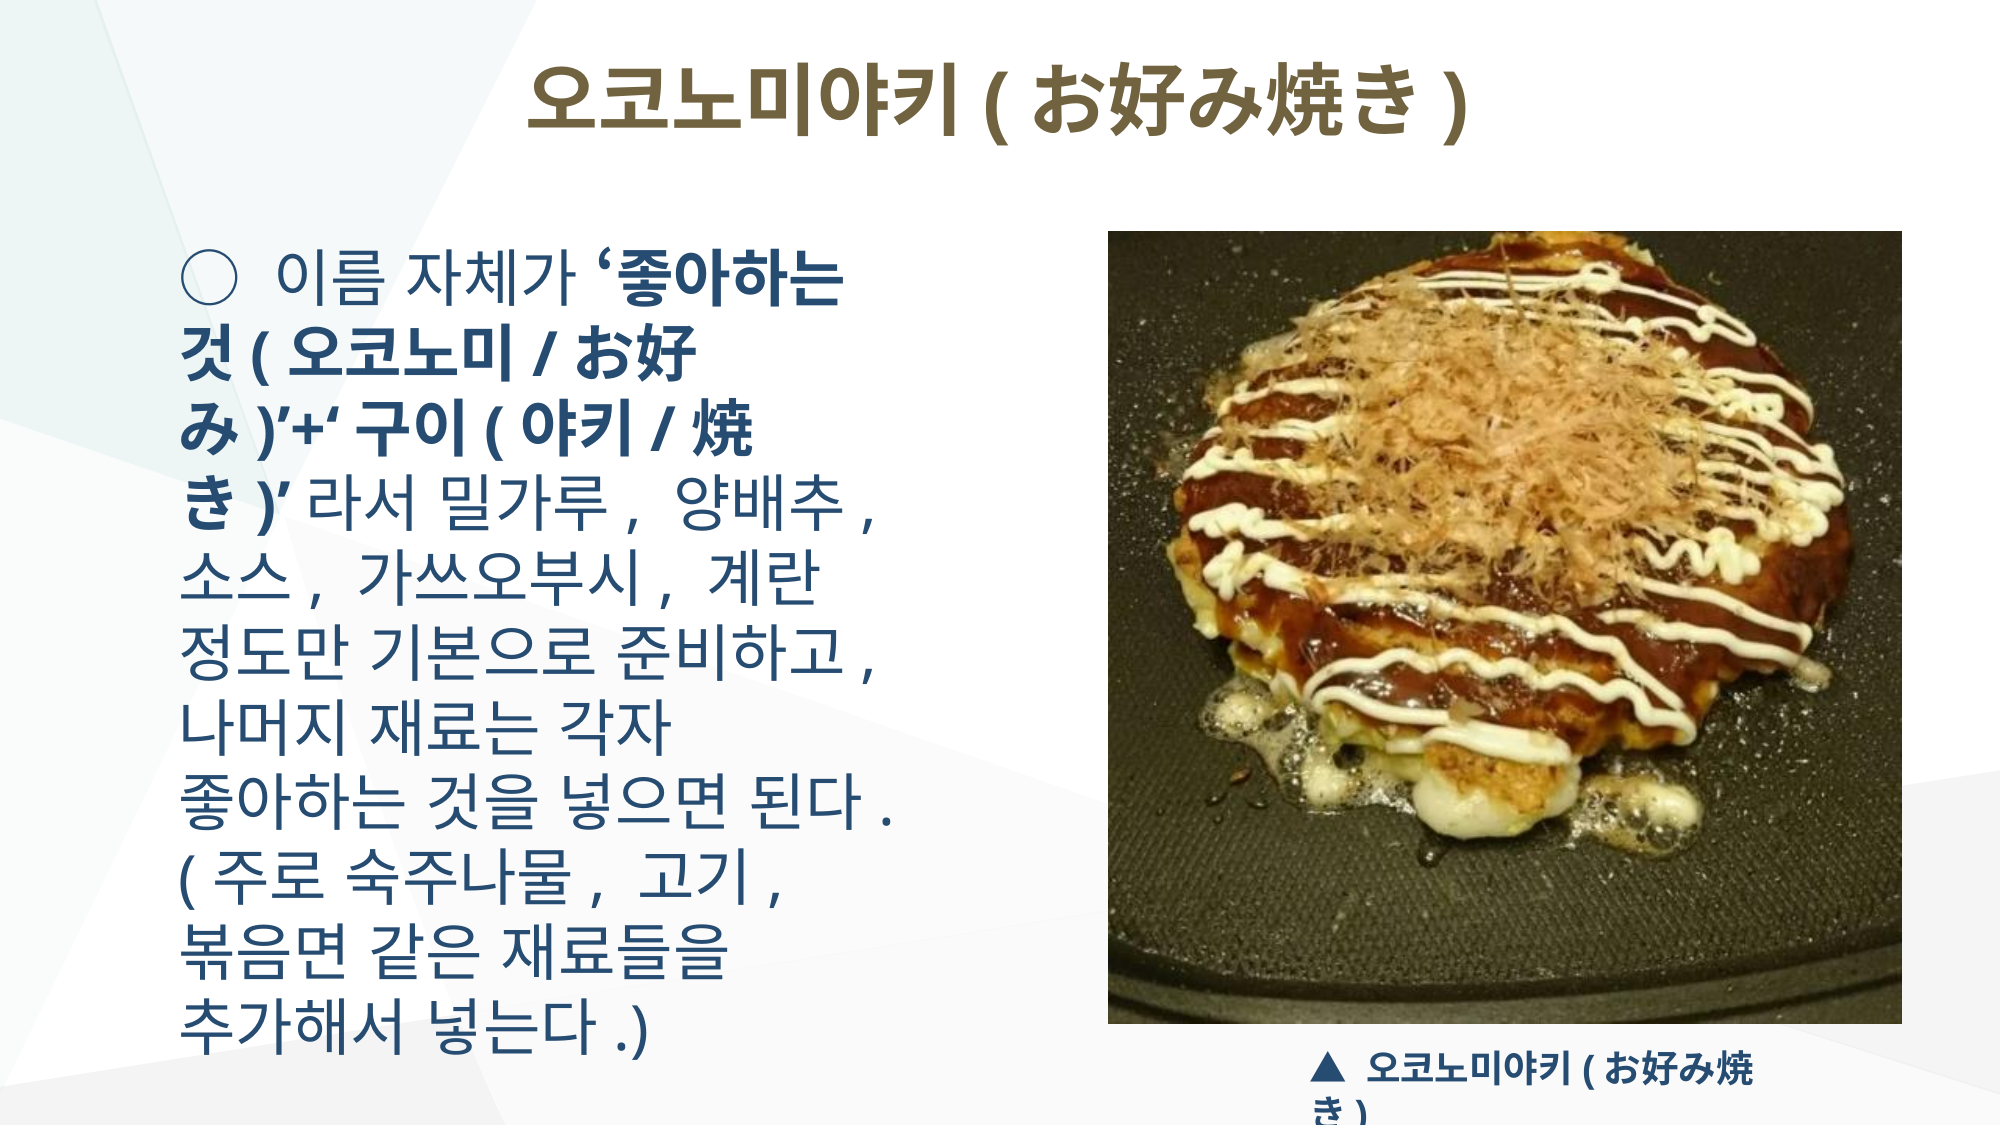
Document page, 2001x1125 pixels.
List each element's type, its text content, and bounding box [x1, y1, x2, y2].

text_box ○ 이름 자체가 ‘좋아하는 것(오코노미/お好み)’+‘구이(야키/焼き)’라서 밀가루, 양배추, 소스, 가쓰오부시, 계란 정도만 기본으로 준비하고, 나머지 재료는 각자 좋아하는 것을 넣으면 된다. (주로 숙주나물, 고기, 볶음면 같은 재료들을 추가해서 넣는다.) [163, 231, 897, 1071]
text_box ▲ 오코노미야키(お好み焼き) [1294, 1037, 1803, 1125]
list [1108, 231, 1902, 1025]
title 오코노미야키(お好み焼き) [70, 20, 1925, 175]
